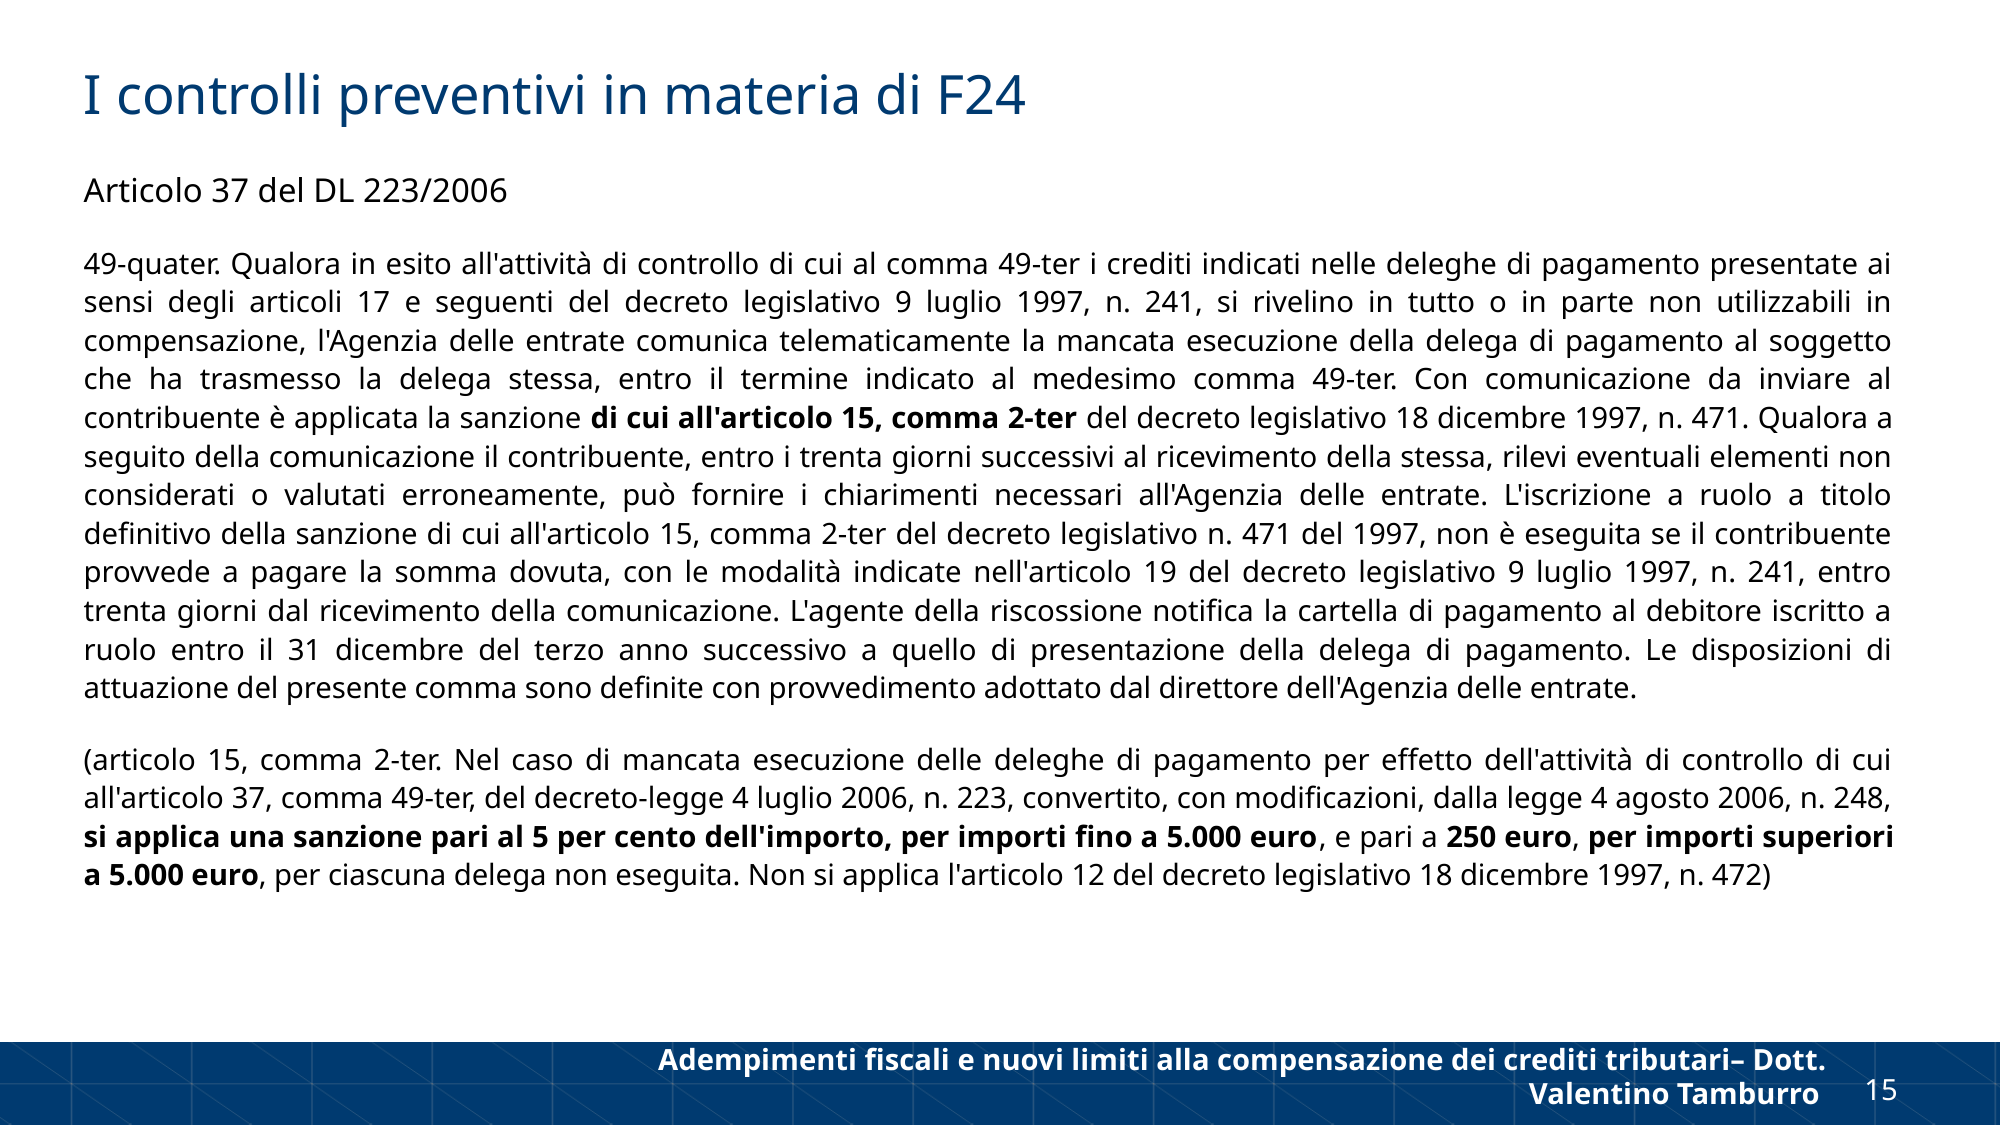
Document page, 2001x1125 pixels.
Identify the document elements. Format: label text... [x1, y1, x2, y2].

list Articolo 37 del DL 223/2006 49-quater. Qualora in esito all'attività di controllo di cui al comma 49-ter i crediti indicati nelle deleghe di pagamento presentate ai sensi degli articoli 17 e seguenti del decreto legislativo 9 luglio 1997, n. 241, si rivelino in tutto o in parte non utilizzabili in compensazione, l'Agenzia delle entrate comunica telematicamente la mancata esecuzione della delega di pagamento al soggetto che ha trasmesso la delega stessa, entro il termine indicato al medesimo comma 49-ter. Con comunicazione da inviare al contribuente è applicata la sanzione di cui all'articolo 15, comma 2-ter del decreto legislativo 18 dicembre 1997, n. 471. Qualora a seguito della comunicazione il contribuente, entro i trenta giorni successivi al ricevimento della stessa, rilevi eventuali elementi non considerati o valutati erroneamente, può fornire i chiarimenti necessari all'Agenzia delle entrate. L'iscrizione a ruolo a titolo definitivo della sanzione di cui all'articolo 15, comma 2-ter del decreto legislativo n. 471 del 1997, non è eseguita se il contribuente provvede a pagare la somma dovuta, con le modalità indicate nell'articolo 19 del decreto legislativo 9 luglio 1997, n. 241, entro trenta giorni dal ricevimento della comunicazione. L'agente della riscossione notifica la cartella di pagamento al debitore iscritto a ruolo entro il 31 dicembre del terzo anno successivo a quello di presentazione della delega di pagamento. Le disposizioni di attuazione del presente comma sono definite con provvedimento adottato dal direttore dell'Agenzia delle entrate. (articolo 15, comma 2-ter. Nel caso di mancata esecuzione delle deleghe di pagamento per effetto dell'attività di controllo di cui all'articolo 37, comma 49-ter, del decreto-legge 4 luglio 2006, n. 223, convertito, con modificazioni, dalla legge 4 agosto 2006, n. 248, si applica una sanzione pari al 5 per cento dell'importo, per importi fino a 5.000 euro, e pari a 250 euro, per importi superiori a 5.000 euro, per ciascuna delega non eseguita. Non si applica l'articolo 12 del decreto legislativo 18 dicembre 1997, n. 472) [68, 157, 1910, 945]
footer Adempimenti fiscali e nuovi limiti alla compensazione dei crediti tributari– Dott. Valentino Tamburro [564, 1051, 1768, 1111]
picture [0, 1042, 2000, 1125]
slide_number 15 [1768, 1051, 1910, 1111]
title I controlli preventivi in materia di F24 [68, 59, 1976, 136]
